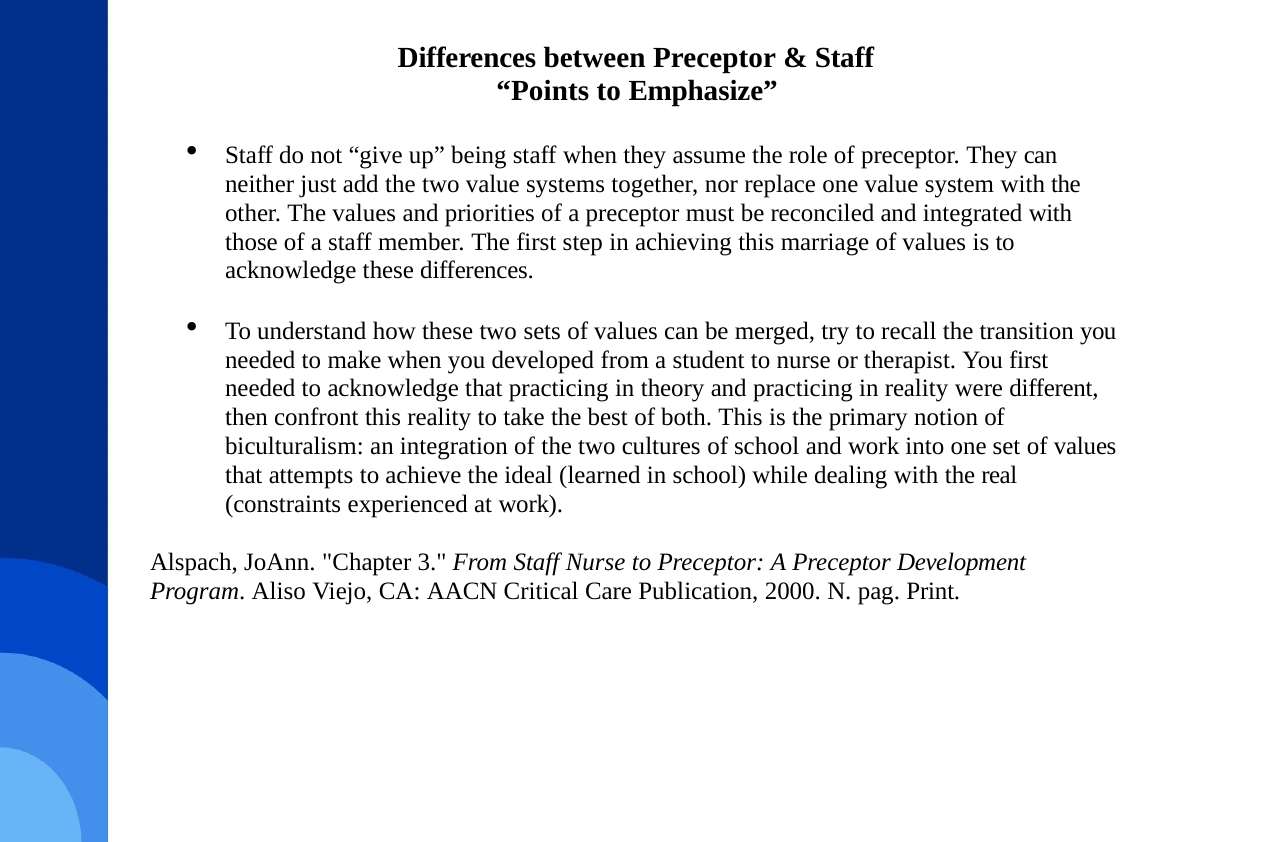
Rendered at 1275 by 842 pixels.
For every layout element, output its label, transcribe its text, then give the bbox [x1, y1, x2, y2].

text_box Staff do not “give up” being staff when they assume the role of preceptor. They can neither just add the two value systems together, nor replace one value system with the other. The values and priorities of a preceptor must be reconciled and integrated with those of a staff member. The first step in achieving this marriage of values is to acknowledge these differences. To understand how these two sets of values can be merged, try to recall the transition you needed to make when you developed from a student to nurse or therapist. You first needed to acknowledge that practicing in theory and practicing in reality were different, then confront this reality to take the best of both. This is the primary notion of biculturalism: an integration of the two cultures of school and work into one set of values that attempts to achieve the ideal (learned in school) while dealing with the real (constraints experienced at work). Alspach, JoAnn. "Chapter 3." From Staff Nurse to Preceptor: A Preceptor Development Program. Aliso Viejo, CA: AACN Critical Care Publication, 2000. N. pag. Print. [147, 136, 1124, 605]
picture [0, 0, 1275, 842]
title Differences between Preceptor & Staff “Points to Emphasize” [395, 35, 880, 136]
